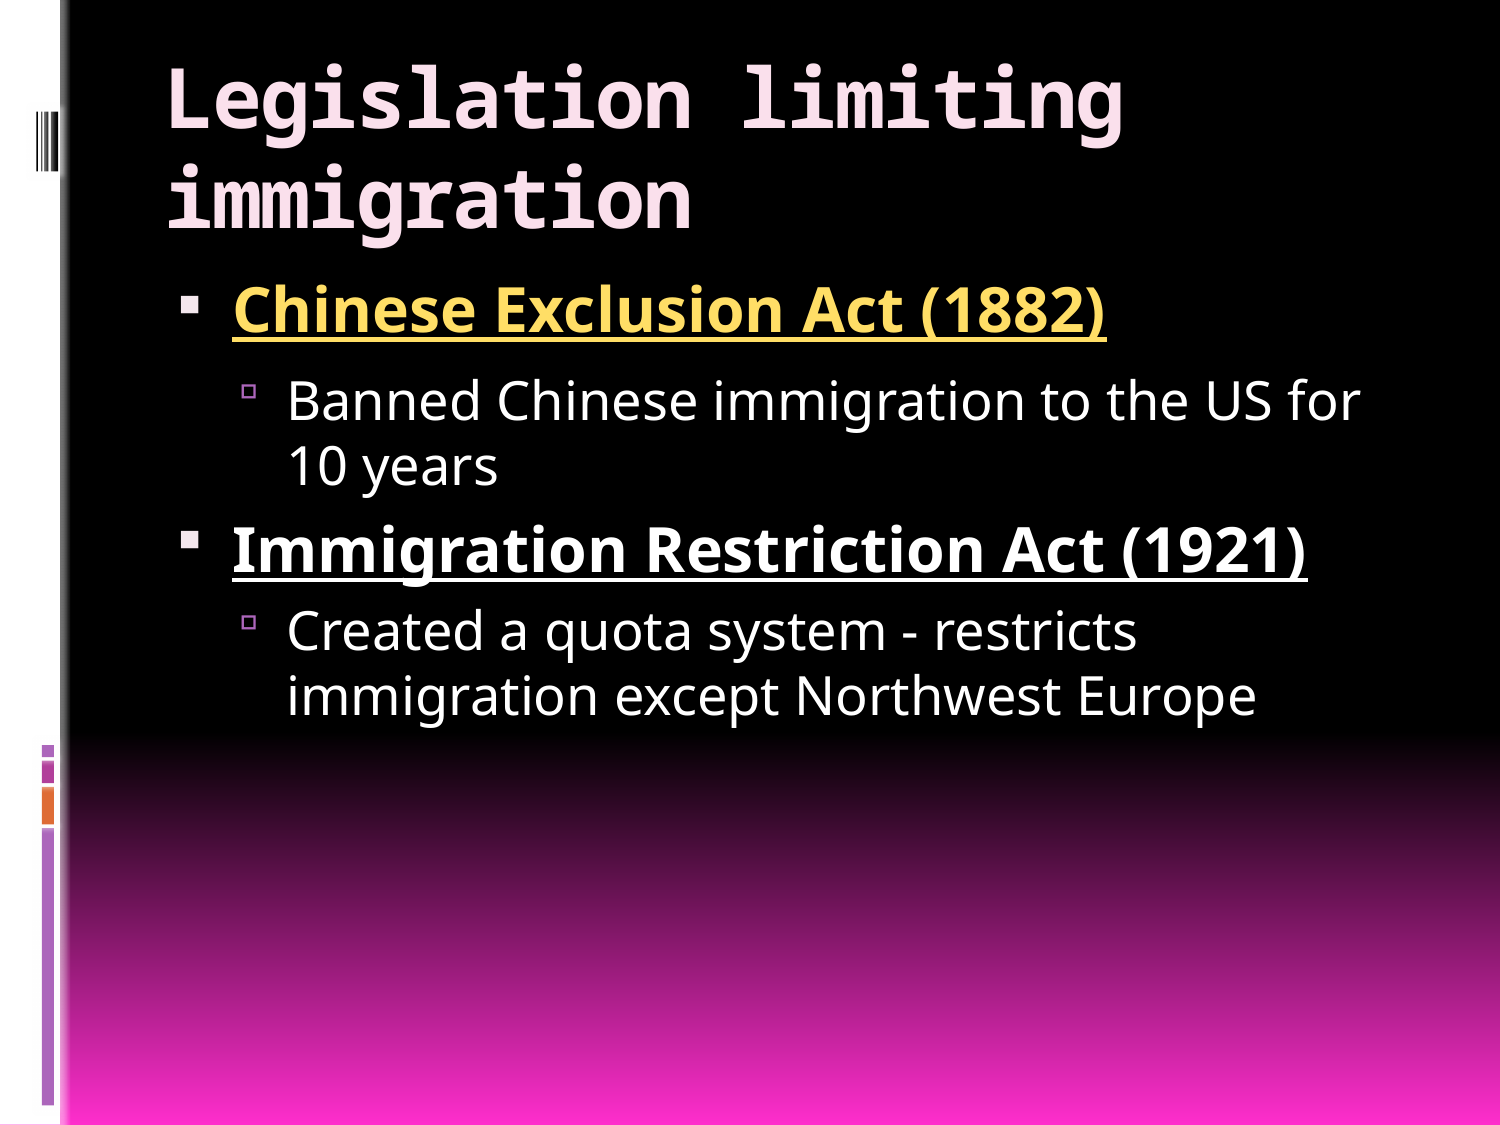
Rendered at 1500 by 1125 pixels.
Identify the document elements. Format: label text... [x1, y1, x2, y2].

title Legislation limiting immigration [150, 37, 1425, 188]
list Chinese Exclusion Act (1882) Banned Chinese immigration to the US for 10 years Immigration Restriction Act (1921) Created a quota system - restricts immigration except Northwest Europe [150, 262, 1425, 1043]
